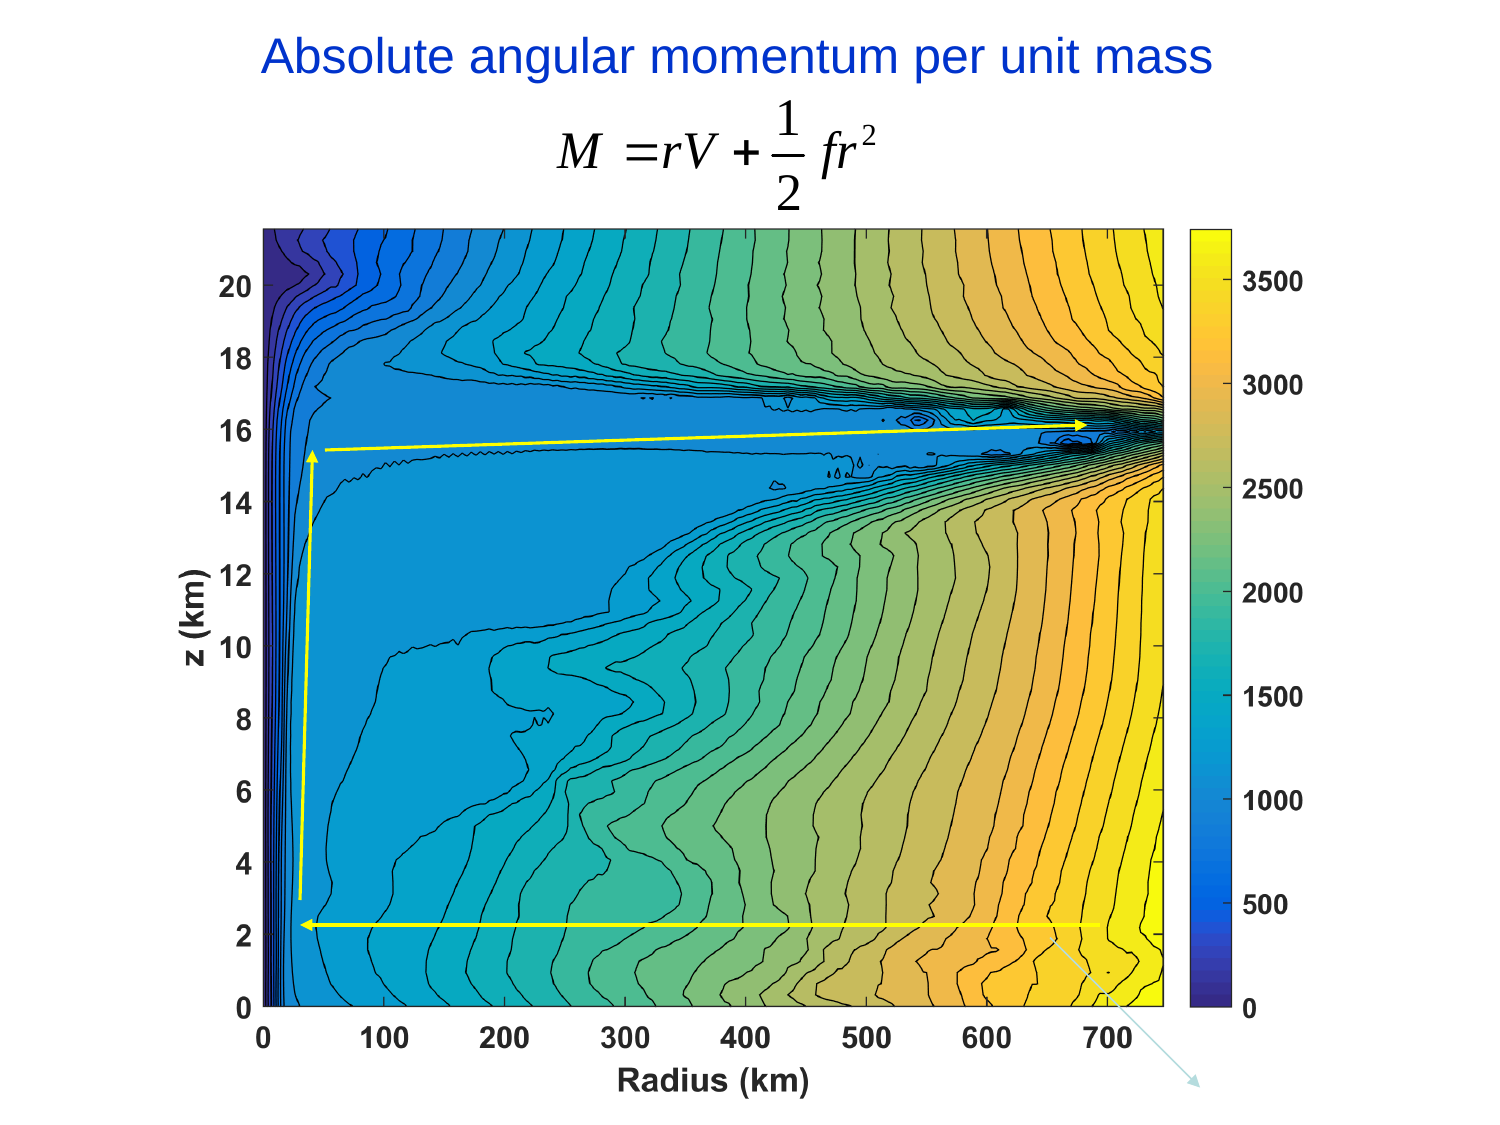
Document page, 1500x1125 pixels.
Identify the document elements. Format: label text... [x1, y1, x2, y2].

picture [112, 157, 1384, 1111]
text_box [324, 424, 1088, 451]
text_box Absolute angular momentum per unit mass [75, 16, 1400, 92]
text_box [547, 82, 888, 222]
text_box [299, 449, 313, 901]
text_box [1049, 937, 1201, 1088]
